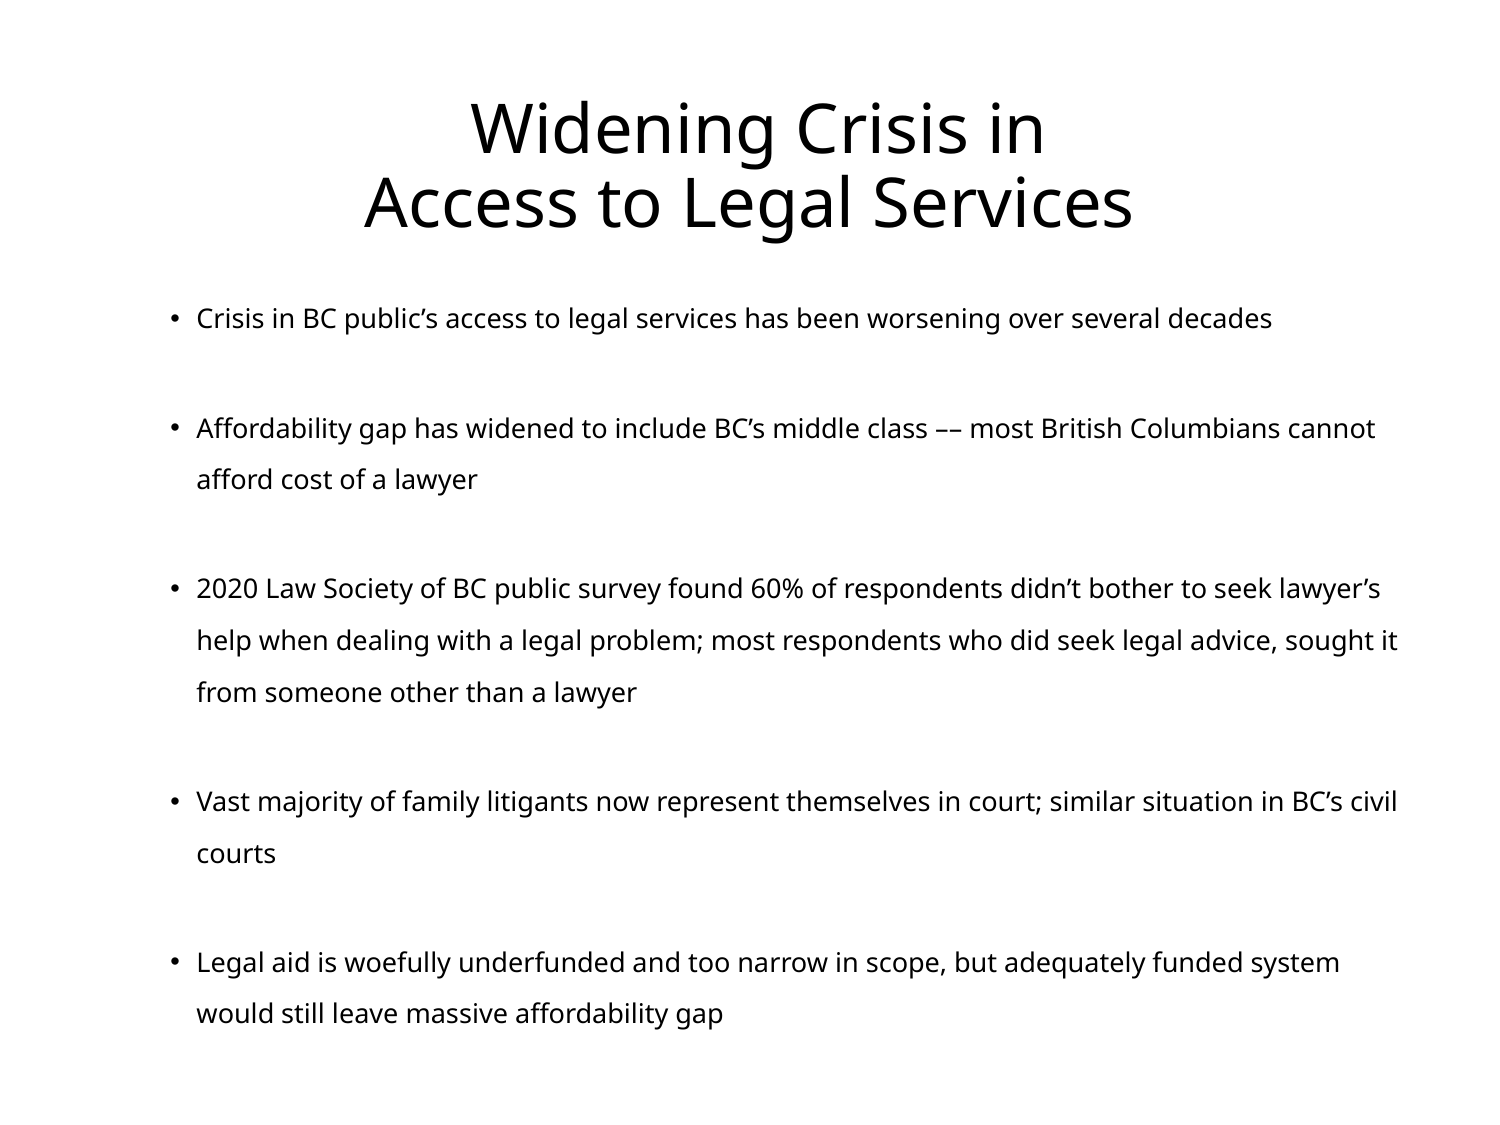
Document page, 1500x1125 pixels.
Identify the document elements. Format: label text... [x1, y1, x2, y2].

list Crisis in BC public’s access to legal services has been worsening over several decades Affordability gap has widened to include BC’s middle class –– most British Columbians cannot afford cost of a lawyer 2020 Law Society of BC public survey found 60% of respondents didn’t bother to seek lawyer’s help when dealing with a legal problem; most respondents who did seek legal advice, sought it from someone other than a lawyer Vast majority of family litigants now represent themselves in court; similar situation in BC’s civil courts Legal aid is woefully underfunded and too narrow in scope, but adequately funded system would still leave massive affordability gap [103, 231, 1435, 1042]
title Widening Crisis in Access to Legal Services [103, 59, 1397, 231]
